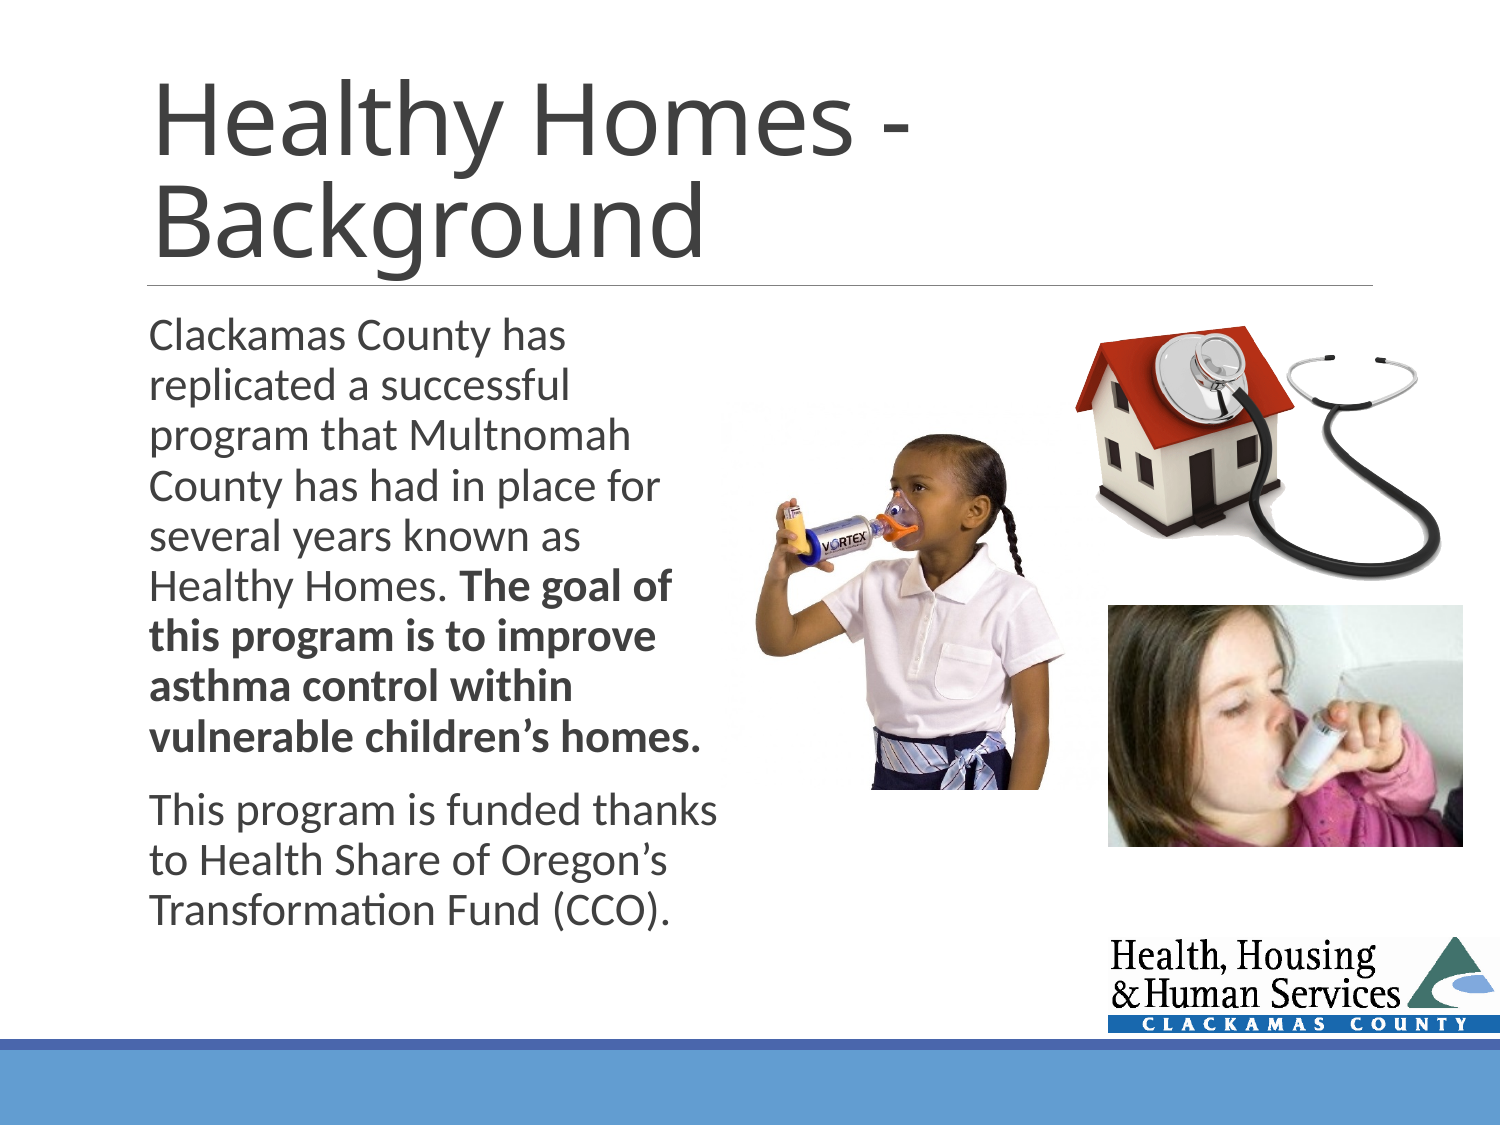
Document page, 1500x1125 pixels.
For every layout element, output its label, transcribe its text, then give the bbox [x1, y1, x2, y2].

title Healthy Homes - Background [135, 47, 1373, 285]
list Clackamas County has replicated a successful program that Multnomah County has had in place for several years known as Healthy Homes. The goal of this program is to improve asthma control within vulnerable children’s homes. This program is funded thanks to Health Share of Oregon’s Transformation Fund (CCO). [135, 302, 725, 963]
picture [1108, 936, 1500, 1034]
picture [720, 302, 1467, 848]
